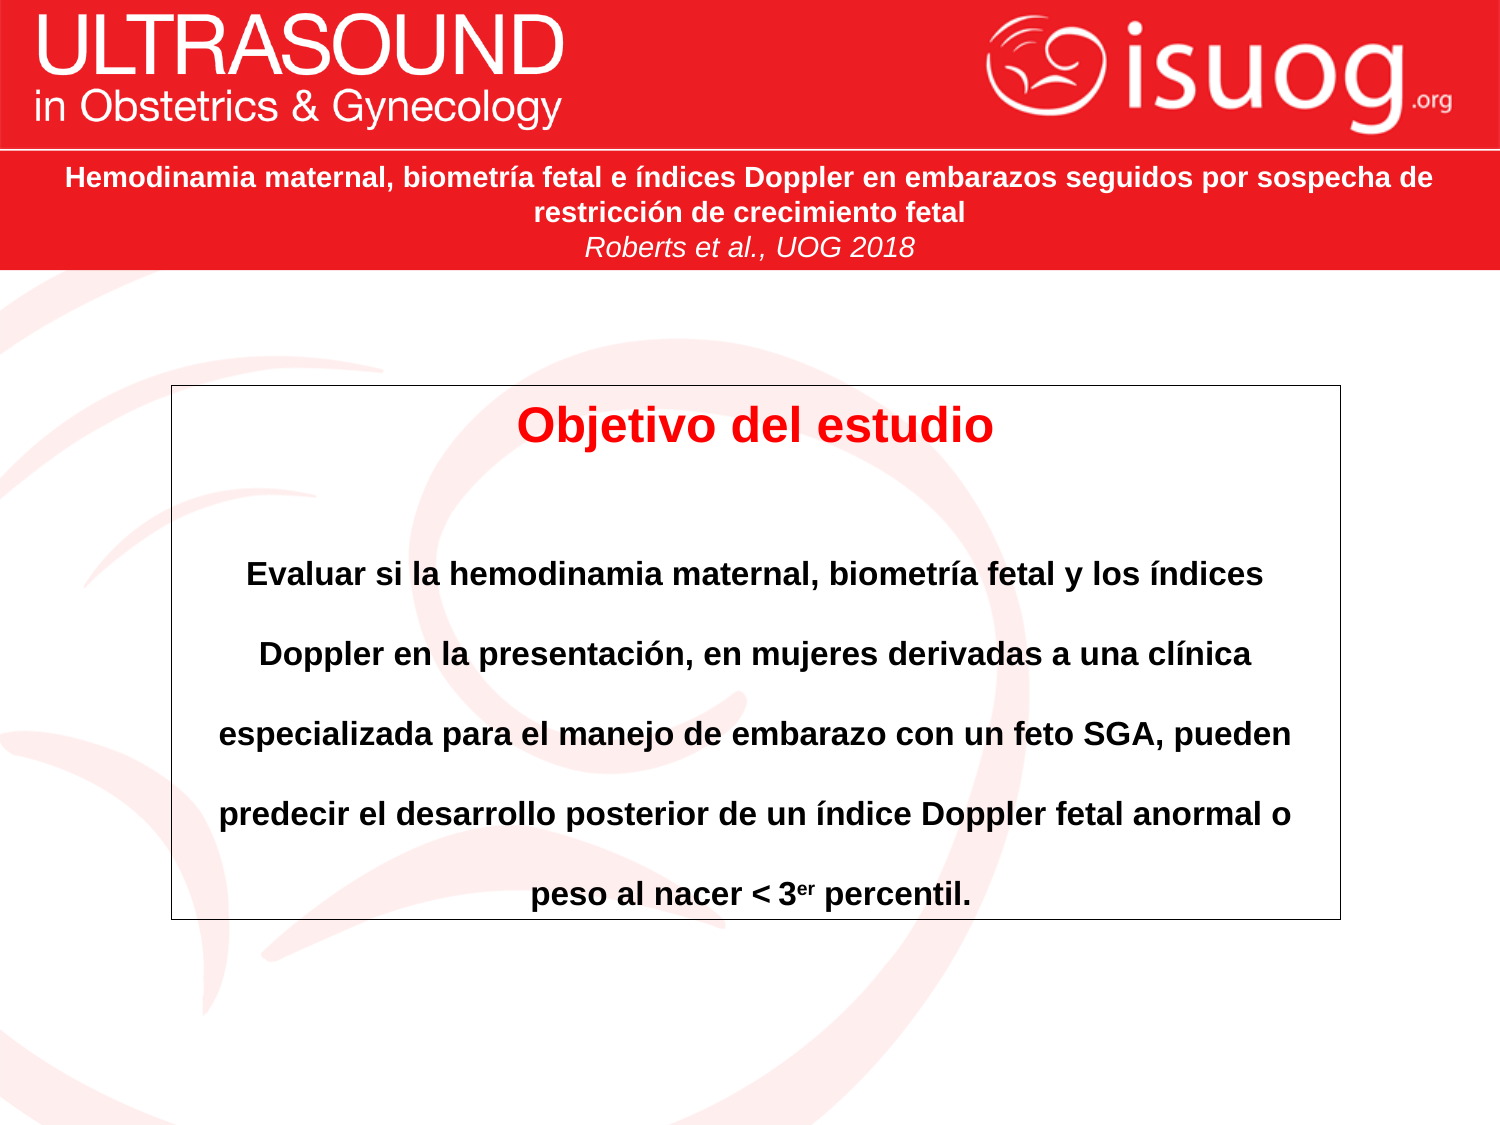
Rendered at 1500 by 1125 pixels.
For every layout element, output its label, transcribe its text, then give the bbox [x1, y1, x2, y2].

picture [0, 271, 1500, 1125]
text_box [0, 0, 1500, 150]
text_box Hemodinamia maternal, biometría fetal e índices Doppler en embarazos seguidos por sospecha de restricción de crecimiento fetal Roberts et al., UOG 2018 [0, 156, 1500, 271]
text_box Objetivo del estudio Evaluar si la hemodinamia maternal, biometría fetal y los índices Doppler en la presentación, en mujeres derivadas a una clínica especializada para el manejo de embarazo con un feto SGA, pueden predecir el desarrollo posterior de un índice Doppler fetal anormal o peso al nacer < 3er percentil. [171, 385, 1341, 920]
